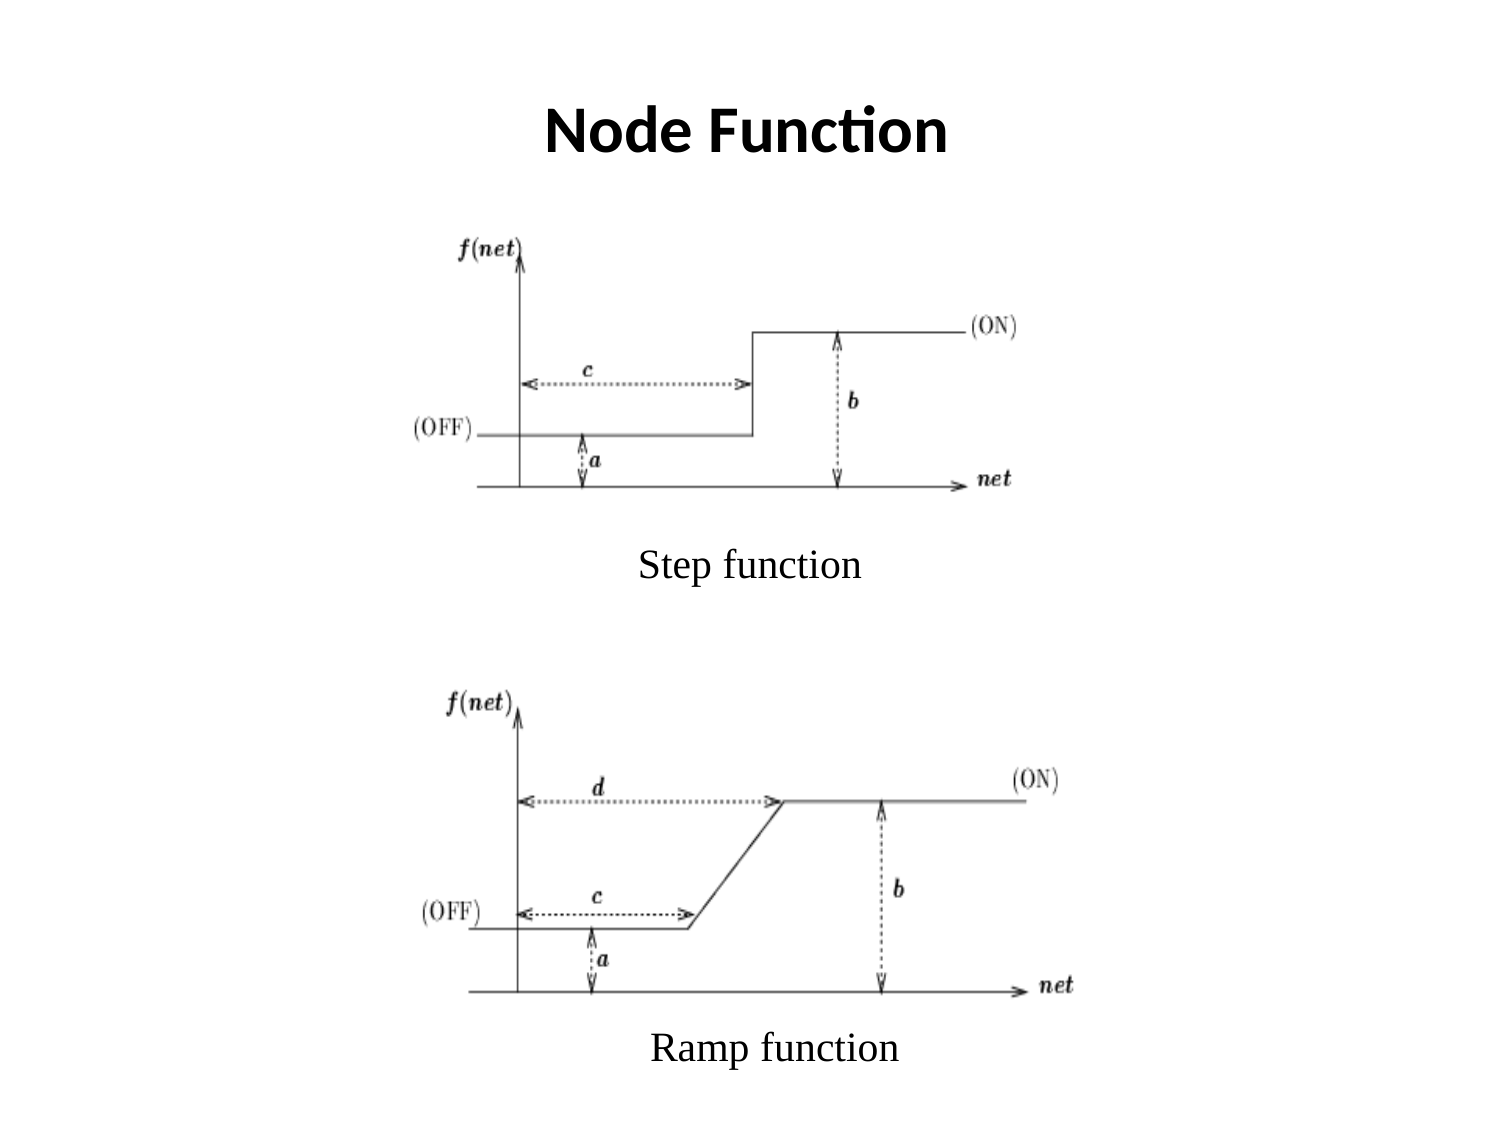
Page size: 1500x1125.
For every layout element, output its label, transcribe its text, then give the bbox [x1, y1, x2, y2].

text_box Step function [449, 529, 1050, 595]
title Node Function [116, 84, 1392, 168]
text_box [413, 662, 1087, 1024]
text_box Ramp function [474, 1032, 1075, 1078]
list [381, 200, 1030, 510]
